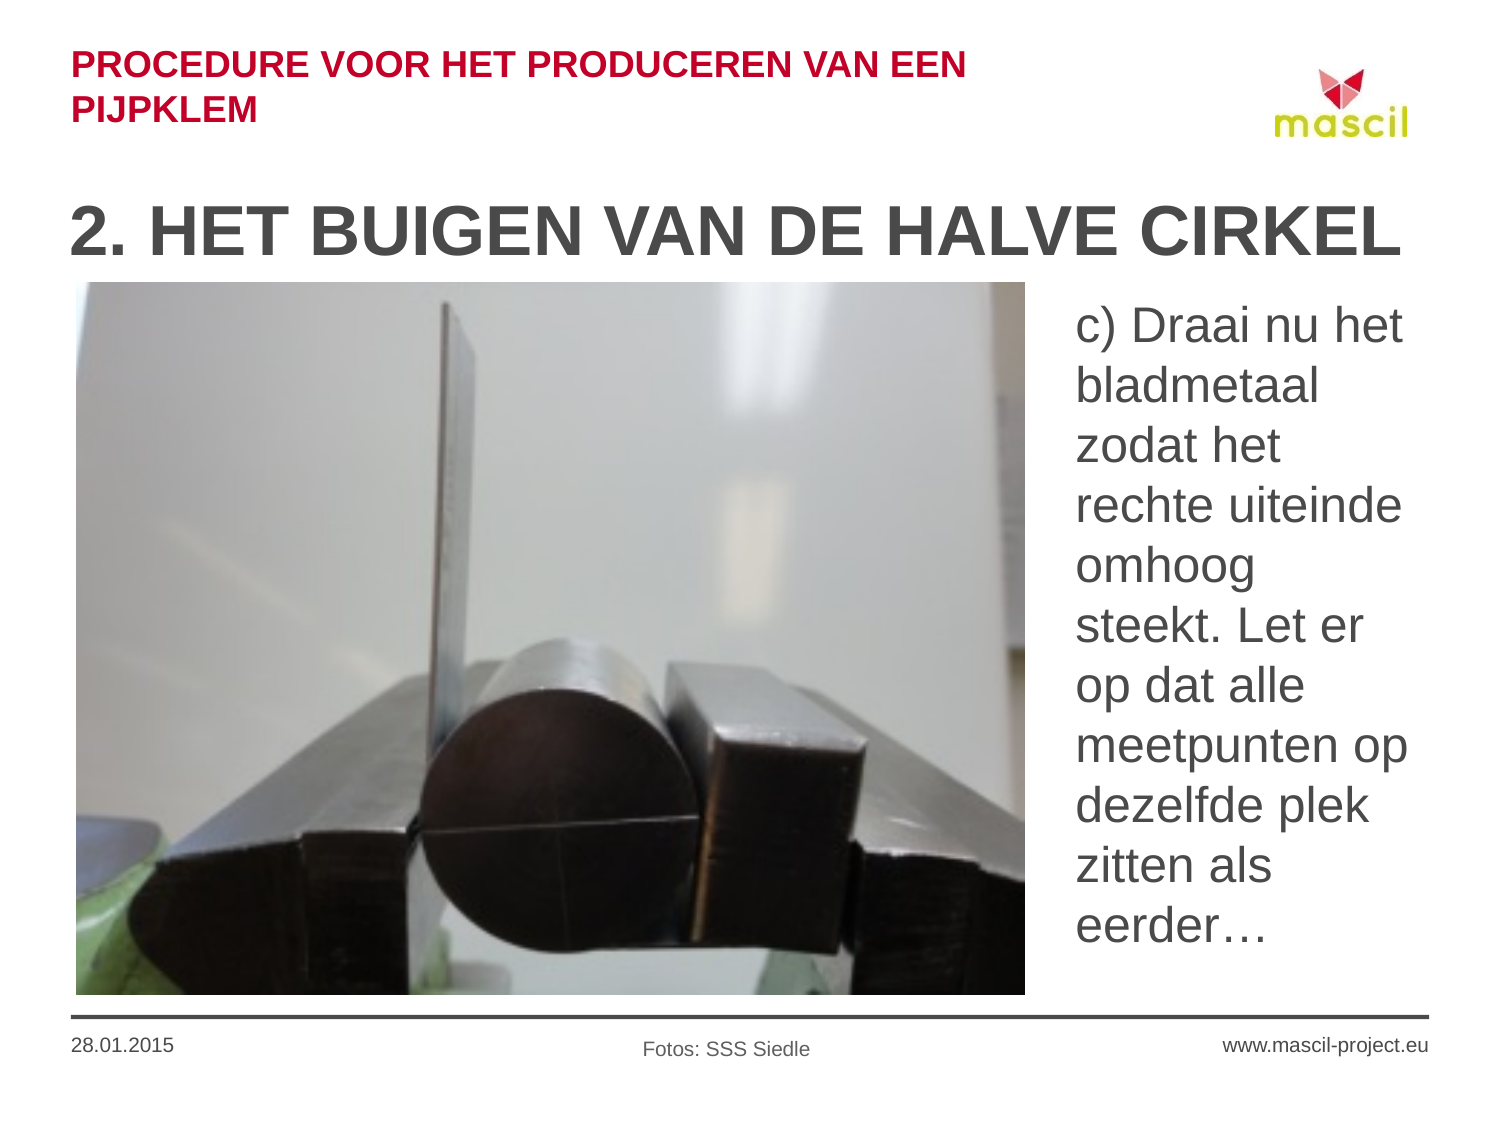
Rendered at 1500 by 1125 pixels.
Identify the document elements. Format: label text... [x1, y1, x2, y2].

picture [1275, 69, 1407, 137]
title Procedure voor het produceren van een pijpklem [55, 67, 1119, 102]
picture [75, 282, 1025, 996]
list 2. Het buigen van de halve cirkel [54, 176, 1464, 259]
list c) Draai nu het bladmetaal zodat het rechte uiteinde omhoog steekt. Let er op dat alle meetpunten op dezelfde plek zitten als eerder… [1060, 285, 1430, 985]
